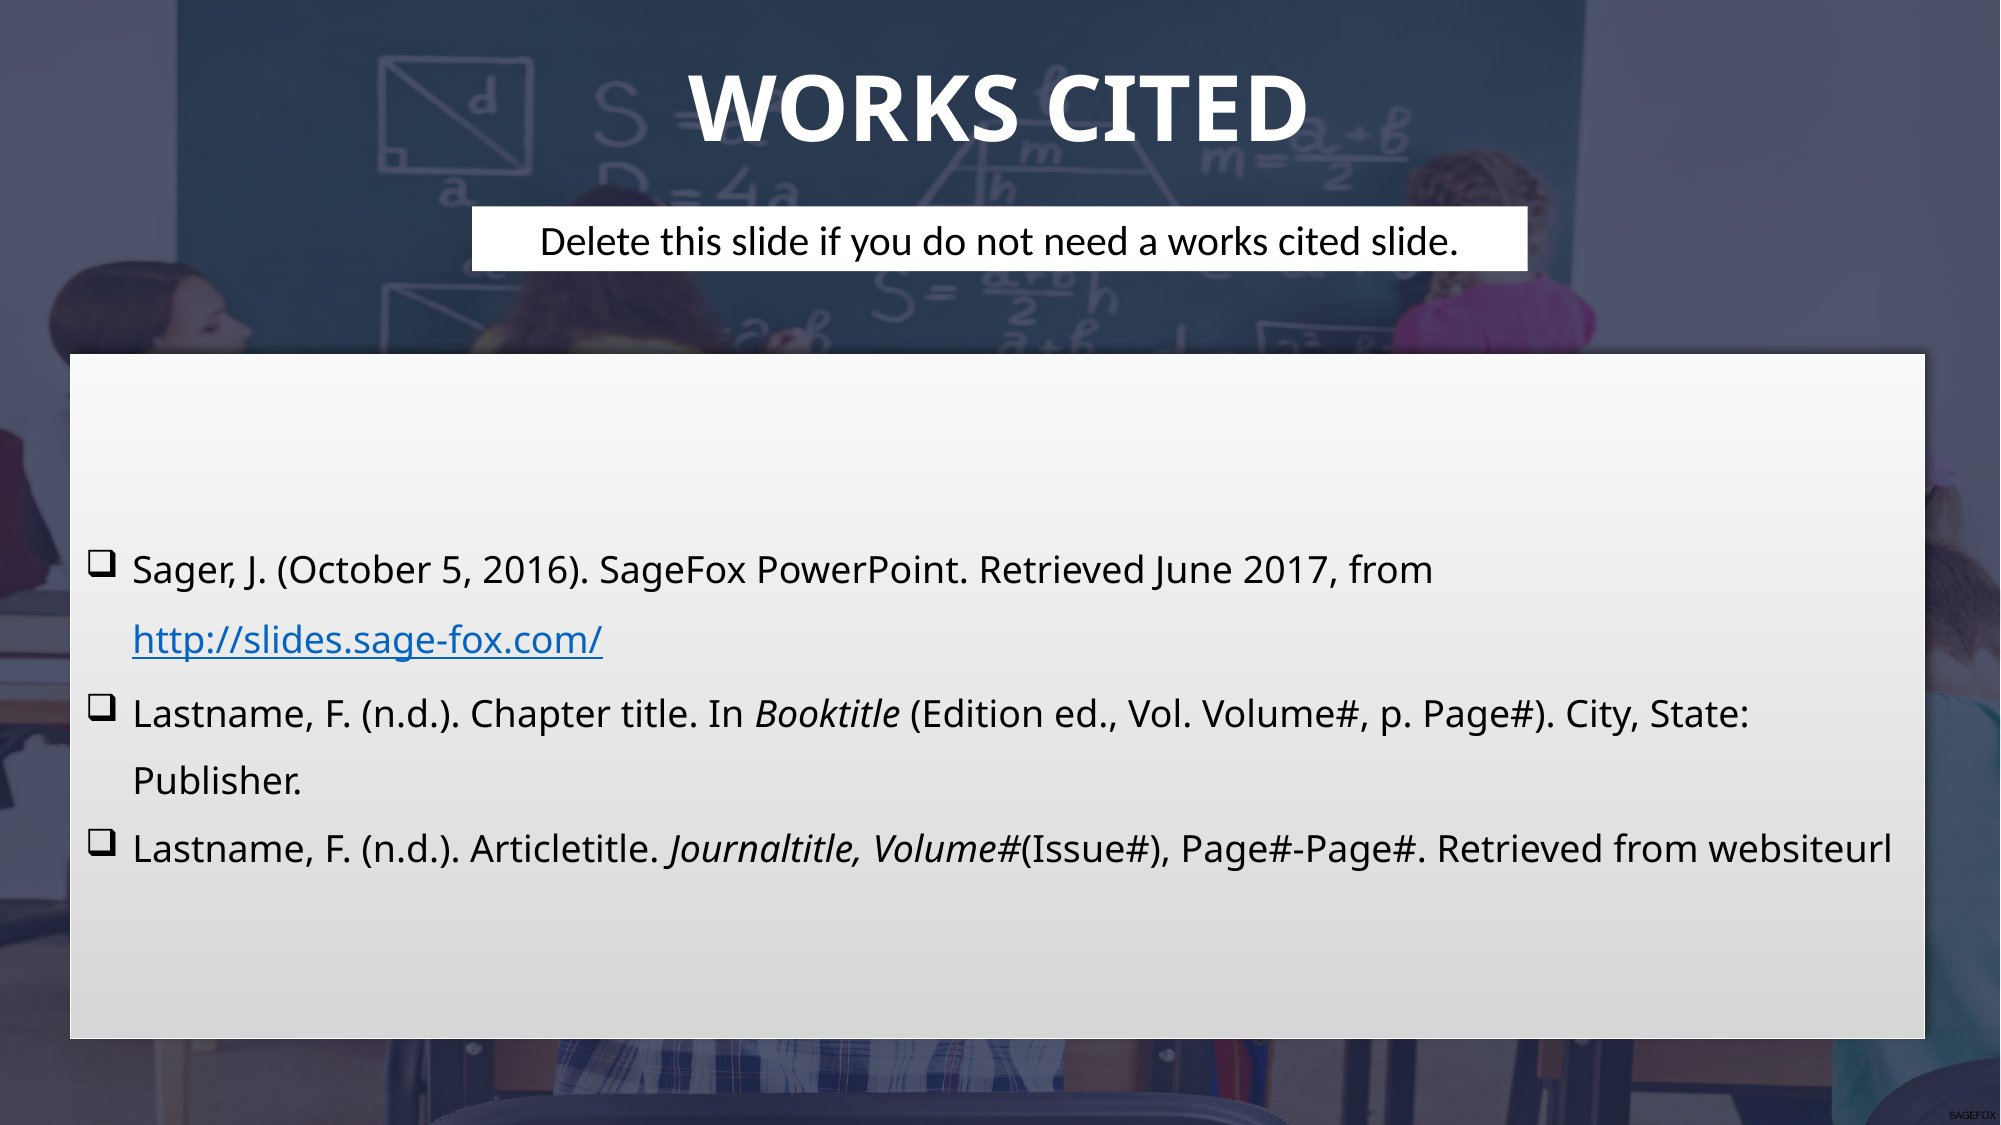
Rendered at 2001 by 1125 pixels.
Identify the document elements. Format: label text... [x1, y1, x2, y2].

text_box WORKS CITED [548, 42, 1452, 167]
picture [1925, 0, 2001, 1125]
text_box Delete this slide if you do not need a works cited slide. [472, 206, 1528, 272]
text_box Sager, J. (October 5, 2016). SageFox PowerPoint. Retrieved June 2017, from http://slides.sage-fox.com/ Lastname, F. (n.d.). Chapter title. In Booktitle (Edition ed., Vol. Volume#, p. Page#). City, State: Publisher. Lastname, F. (n.d.). Articletitle. Journaltitle, Volume#(Issue#), Page#-Page#. Retrieved from websiteurl [70, 354, 1925, 1039]
